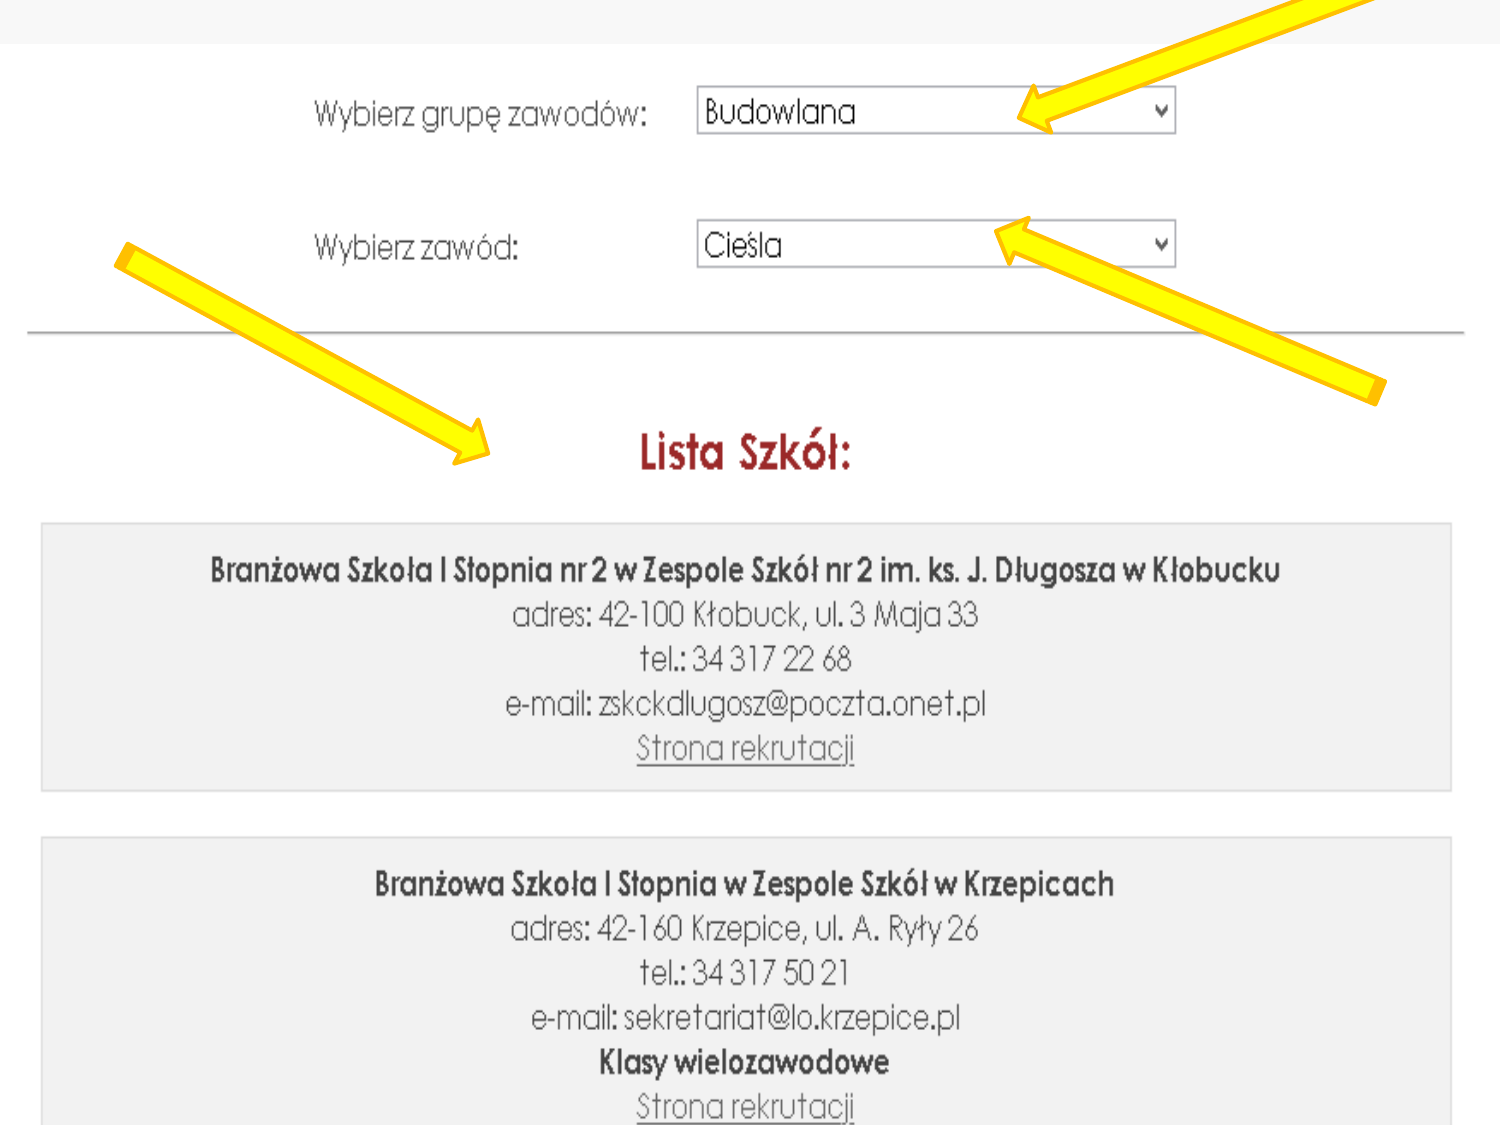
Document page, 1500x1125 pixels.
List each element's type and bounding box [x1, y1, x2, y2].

list [0, 44, 1500, 1125]
text_box [1177, 0, 1376, 43]
